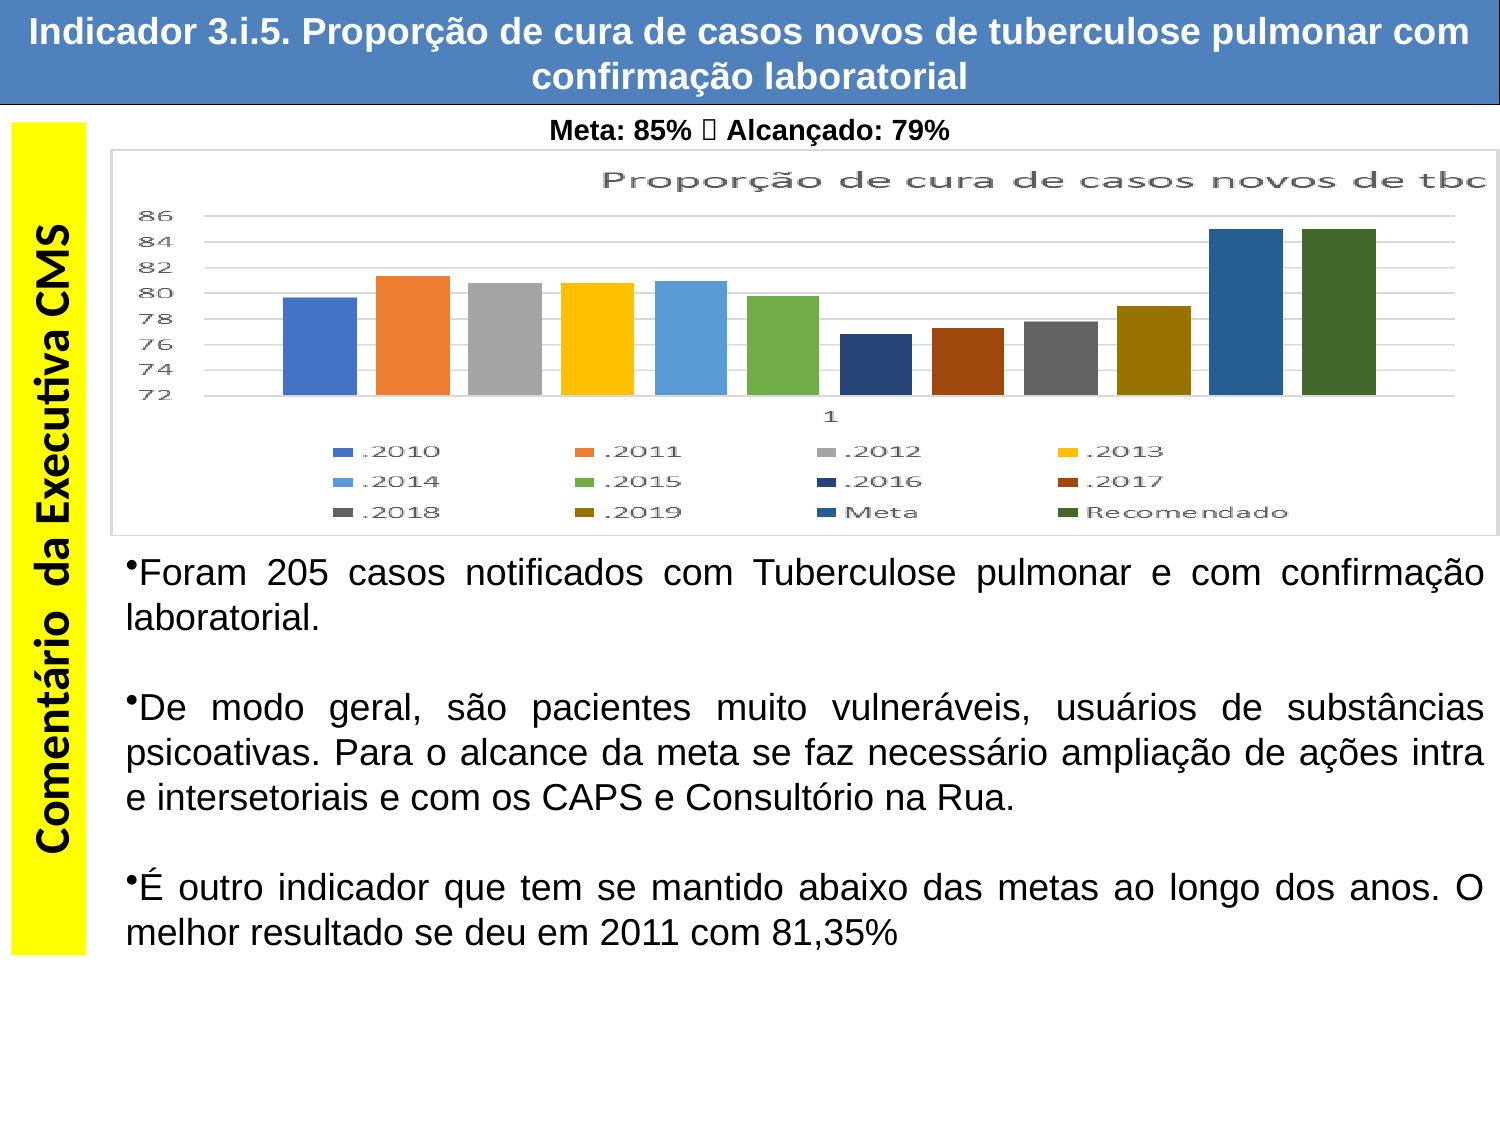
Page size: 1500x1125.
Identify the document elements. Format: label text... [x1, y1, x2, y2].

text_box Comentário da Executiva CMS [11, 122, 87, 956]
text_box Indicador 3.i.5. Proporção de cura de casos novos de tuberculose pulmonar com confirmação laboratorial [0, 0, 1500, 104]
picture [110, 149, 1500, 536]
text_box Meta: 85%  Alcançado: 79% [0, 104, 1500, 154]
text_box Foram 205 casos notificados com Tuberculose pulmonar e com confirmação laboratorial. De modo geral, são pacientes muito vulneráveis, usuários de substâncias psicoativas. Para o alcance da meta se faz necessário ampliação de ações intra e intersetoriais e com os CAPS e Consultório na Rua. É outro indicador que tem se mantido abaixo das metas ao longo dos anos. O melhor resultado se deu em 2011 com 81,35% [110, 543, 1500, 961]
